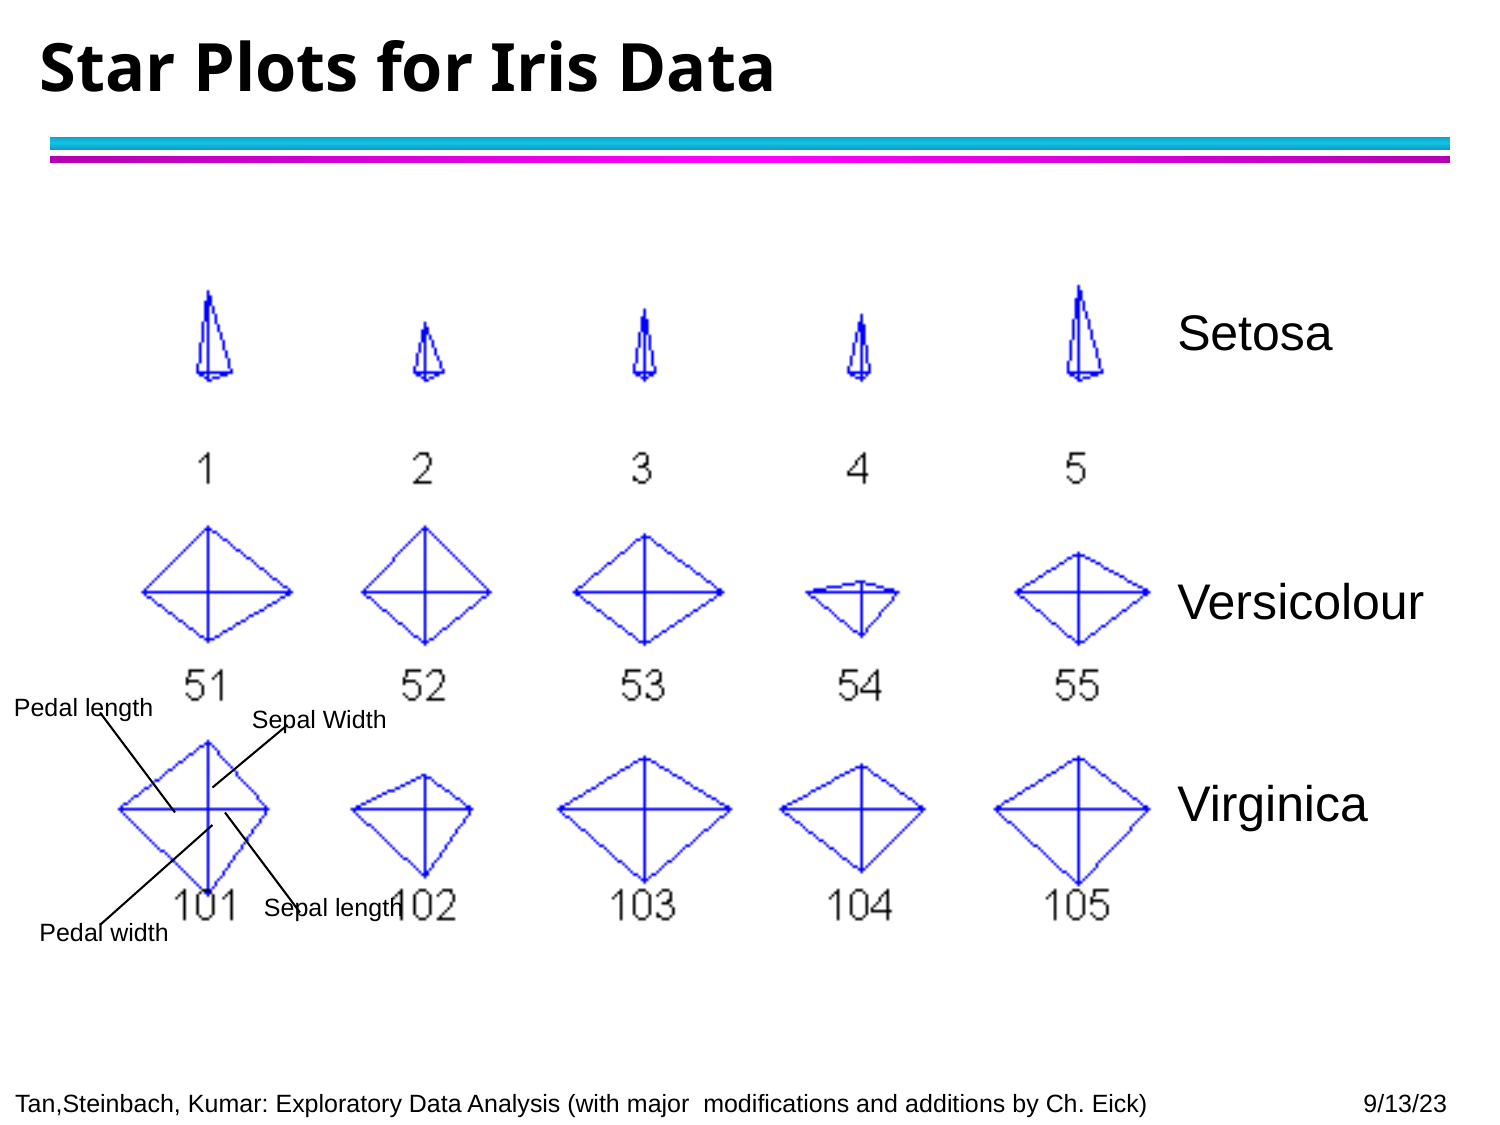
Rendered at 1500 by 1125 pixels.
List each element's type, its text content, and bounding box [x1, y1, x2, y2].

text_box Pedal width [24, 912, 82, 954]
list Setosa Versicolour Virginica [1263, 299, 1500, 875]
title Star Plots for Iris Data [24, 24, 1500, 113]
text_box Pedal length [0, 687, 82, 729]
picture [87, 262, 1259, 963]
